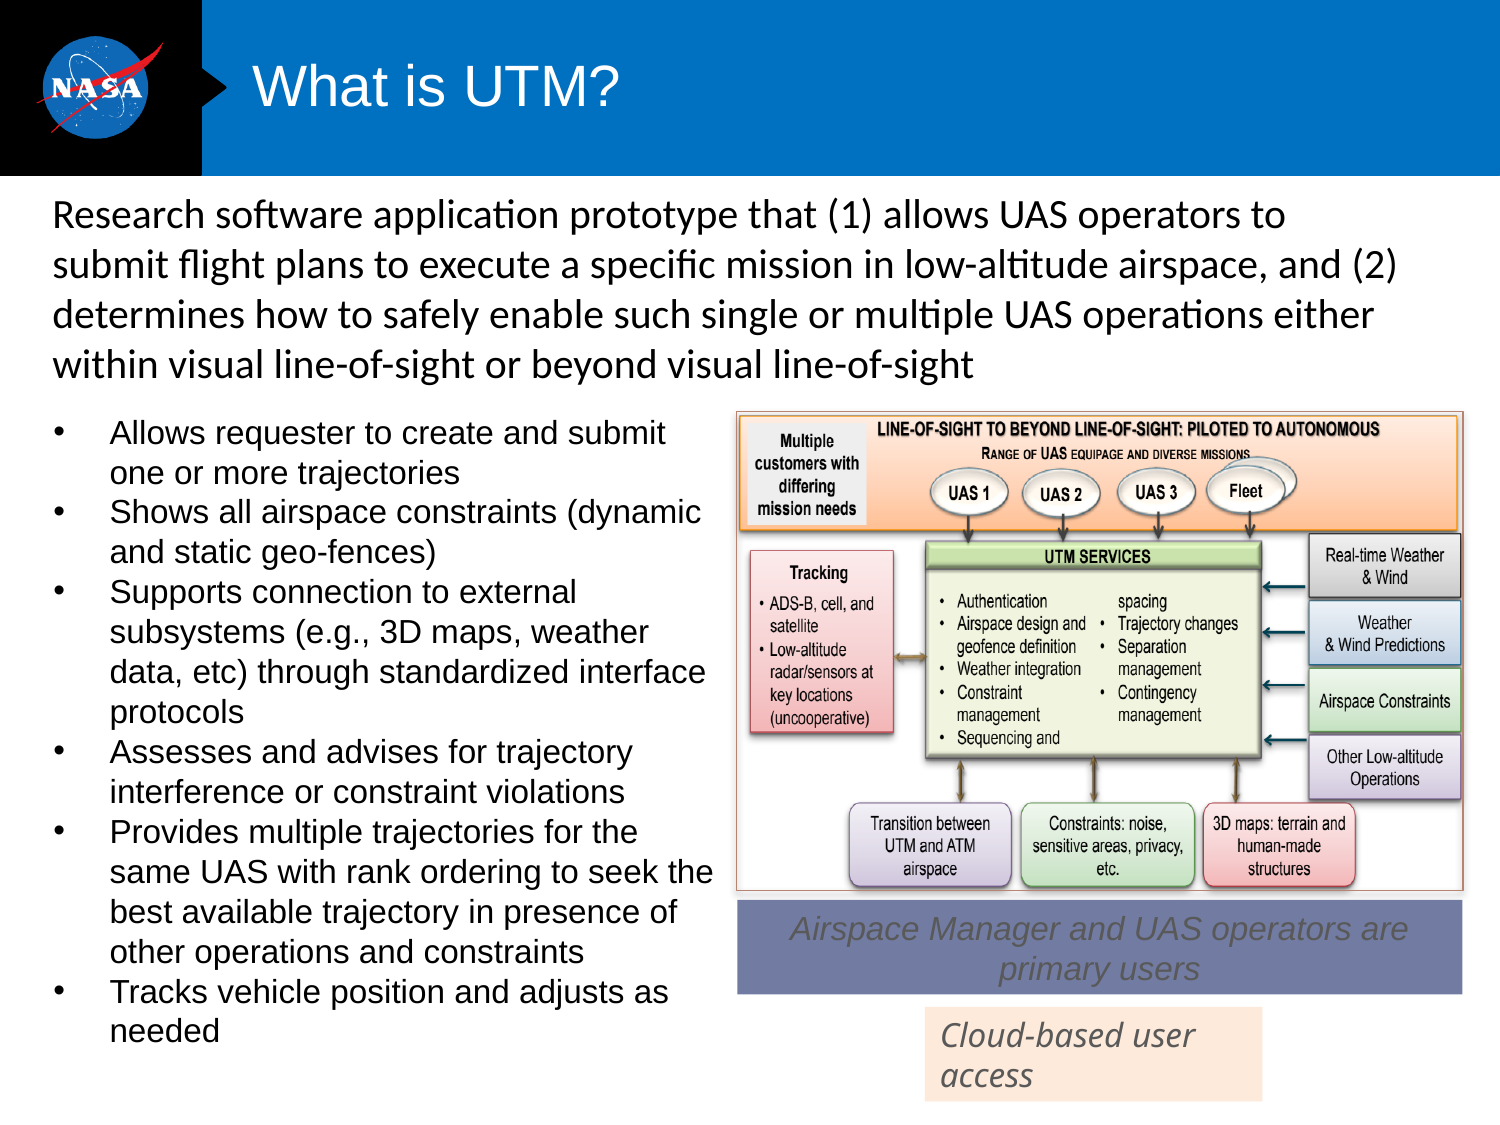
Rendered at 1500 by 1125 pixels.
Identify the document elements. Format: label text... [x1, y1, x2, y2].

text_box Cloud-based user access [924, 1006, 1263, 1102]
picture [36, 36, 164, 139]
title What is UTM? [237, 12, 1475, 125]
picture [737, 412, 1463, 891]
text_box Allows requester to create and submit one or more trajectories Shows all airspace constraints (dynamic and static geo-fences) Supports connection to external subsystems (e.g., 3D maps, weather data, etc) through standardized interface protocols Assesses and advises for trajectory interference or constraint violations Provides multiple trajectories for the same UAS with rank ordering to seek the best available trajectory in presence of other operations and constraints Tracks vehicle position and adjusts as needed [37, 403, 738, 1057]
list Research software application prototype that (1) allows UAS operators to submit flight plans to execute a specific mission in low-altitude airspace, and (2) determines how to safely enable such single or multiple UAS operations either within visual line-of-sight or beyond visual line-of-sight [37, 179, 1422, 411]
text_box Airspace Manager and UAS operators are primary users [737, 902, 1463, 995]
